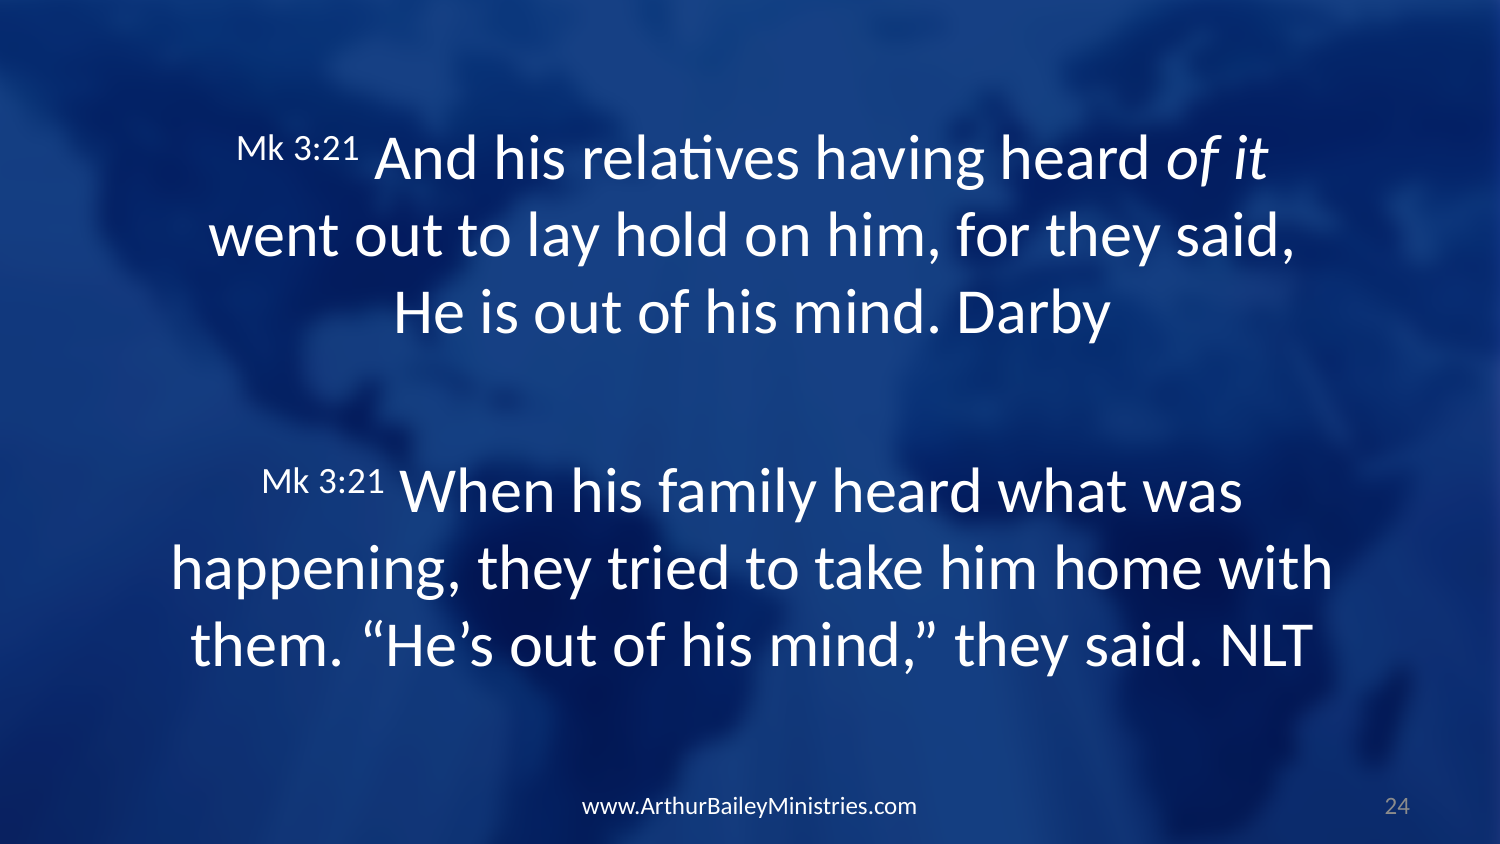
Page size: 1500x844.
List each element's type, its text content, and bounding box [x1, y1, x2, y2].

slide_number 24 [1074, 782, 1425, 827]
list Mk 3:21 And his relatives having heard of it went out to lay hold on him, for they said, He is out of his mind. Darby Mk 3:21 When his family heard what was happening, they tried to take him home with them. “He’s out of his mind,” they said. NLT [151, 107, 1355, 741]
footer www.ArthurBaileyMinistries.com [512, 782, 988, 827]
picture [0, 0, 1500, 844]
